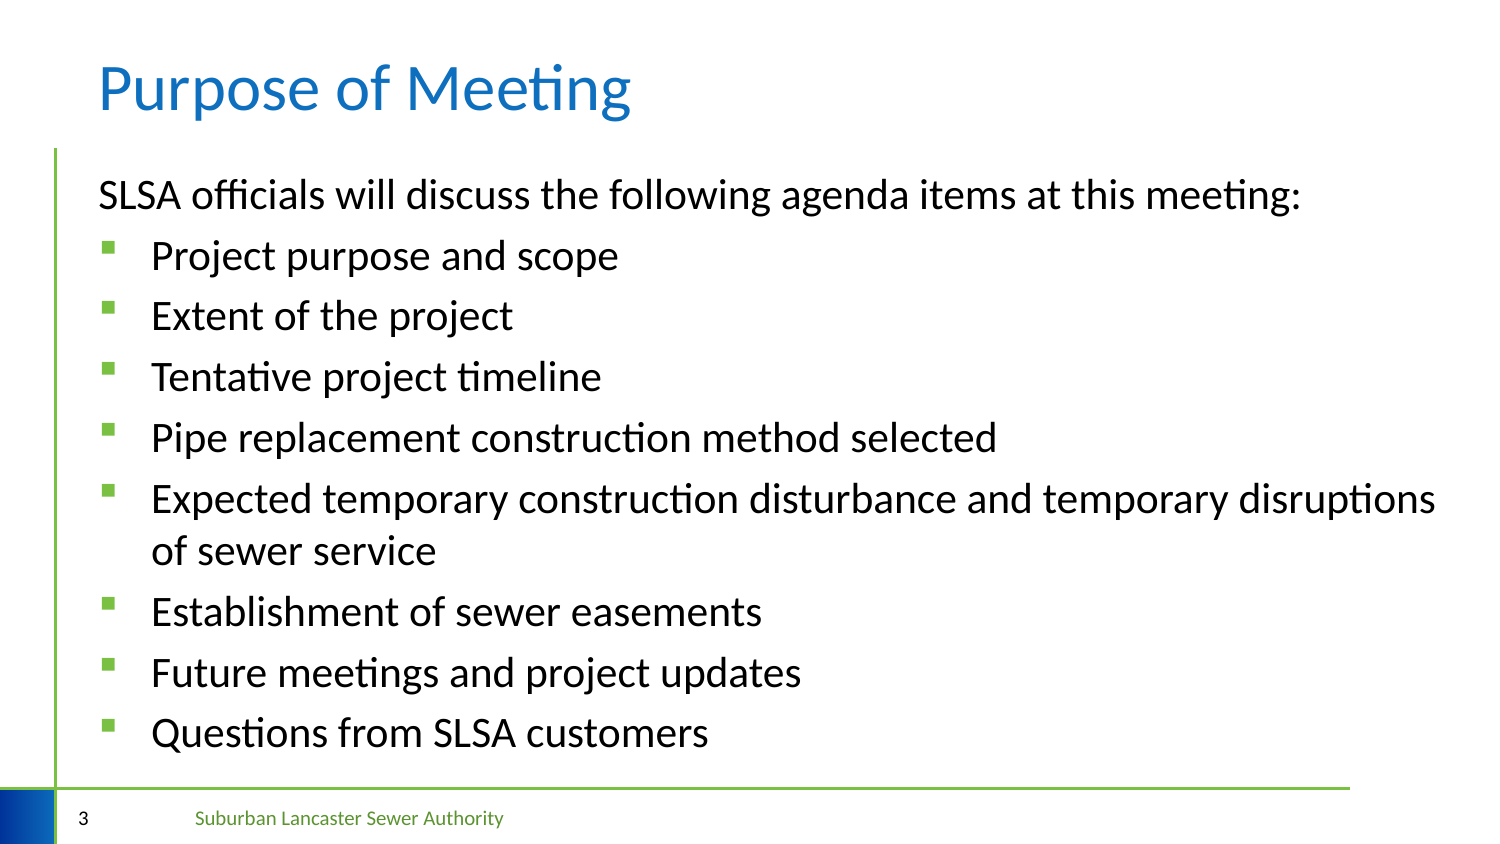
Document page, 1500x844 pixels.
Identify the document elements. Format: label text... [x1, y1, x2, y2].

title Purpose of Meeting [83, 44, 1425, 123]
list SLSA officials will discuss the following agenda items at this meeting: Project purpose and scope Extent of the project Tentative project timeline Pipe replacement construction method selected Expected temporary construction disturbance and temporary disruptions of sewer service Establishment of sewer easements Future meetings and project updates Questions from SLSA customers [83, 158, 1459, 765]
slide_number 3 [63, 796, 160, 839]
text_box Suburban Lancaster Sewer Authority [179, 796, 988, 839]
